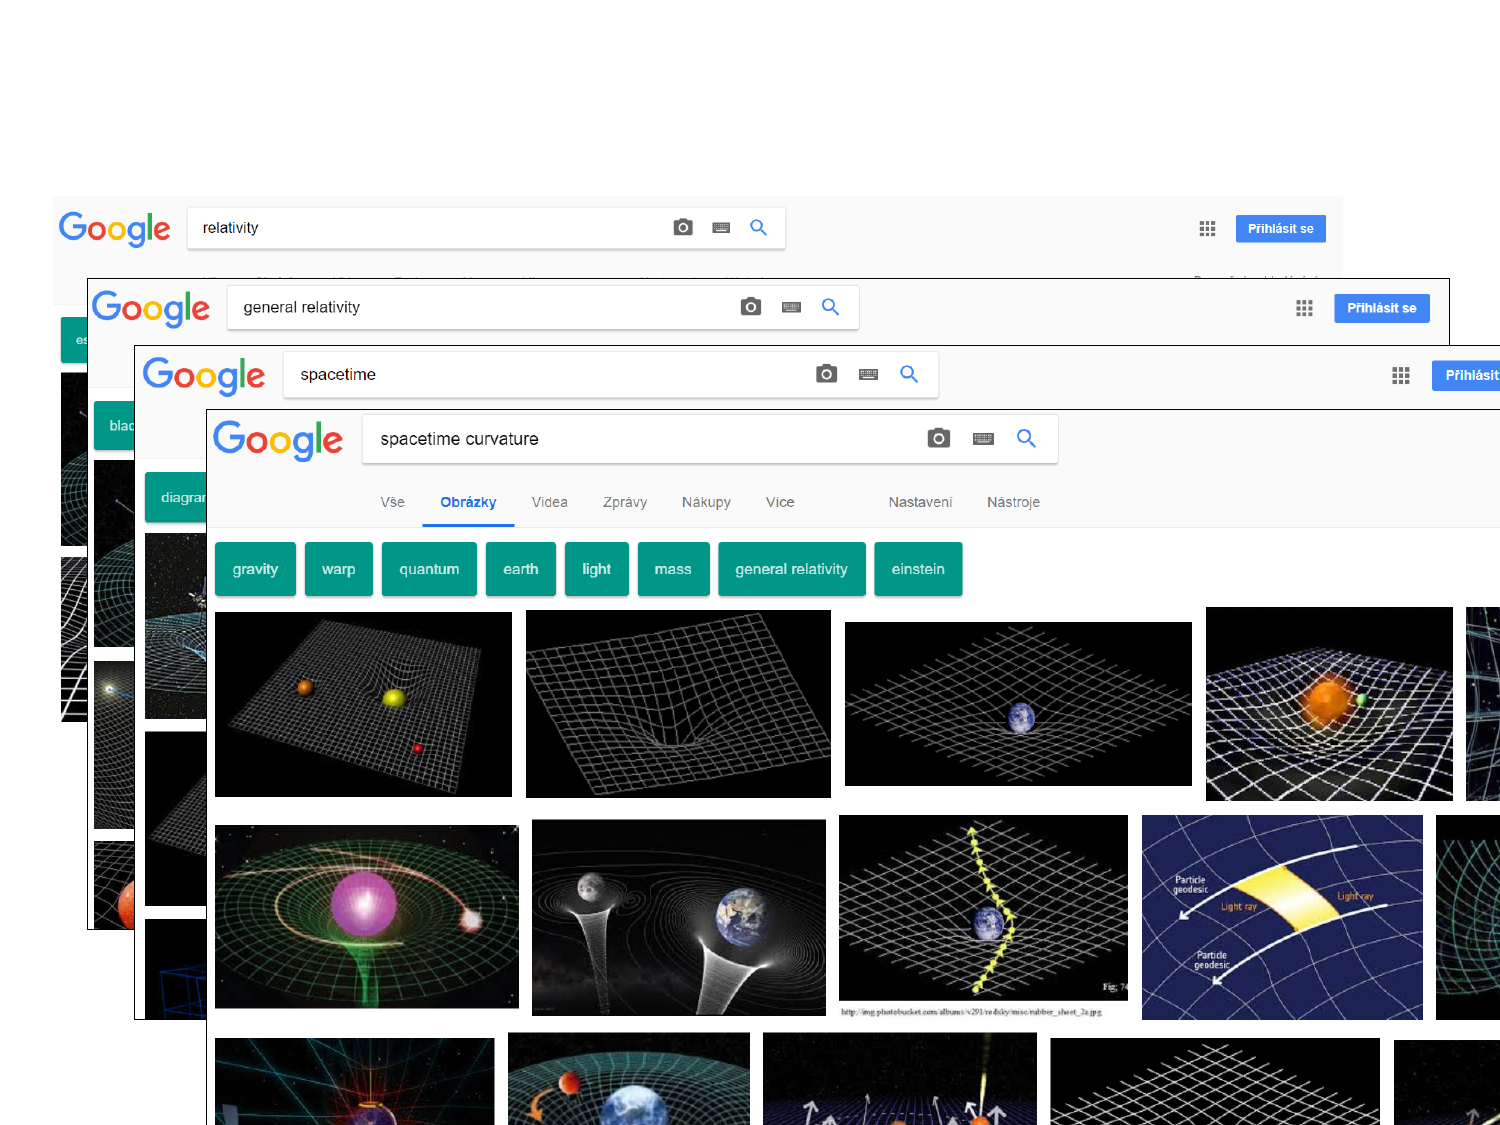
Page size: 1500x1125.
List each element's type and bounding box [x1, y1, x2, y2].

list [52, 196, 1343, 733]
picture [87, 278, 1500, 1125]
